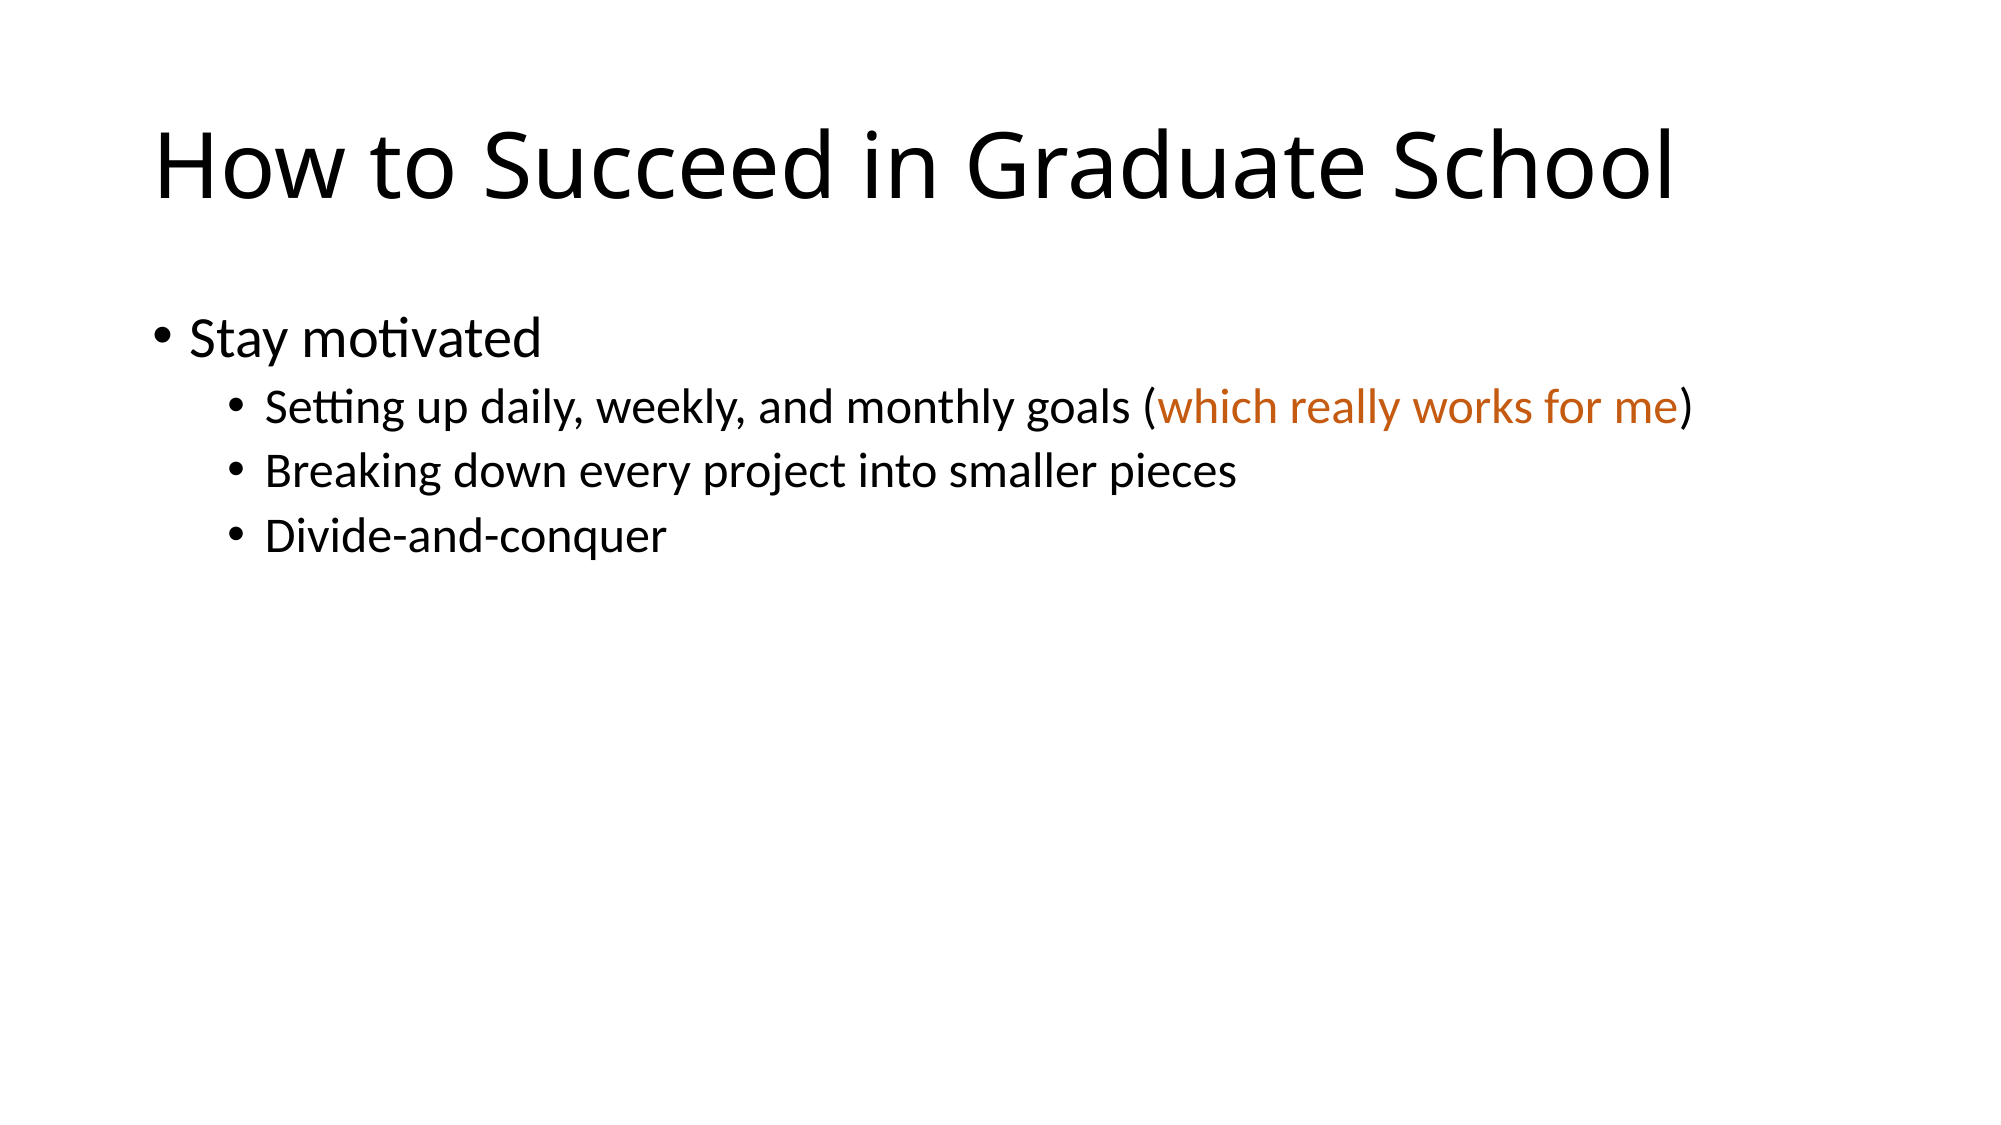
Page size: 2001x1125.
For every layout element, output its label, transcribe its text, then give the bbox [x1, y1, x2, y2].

list Stay motivated Setting up daily, weekly, and monthly goals (which really works for me) Breaking down every project into smaller pieces Divide-and-conquer [137, 299, 1863, 1014]
title How to Succeed in Graduate School [137, 59, 1863, 278]
